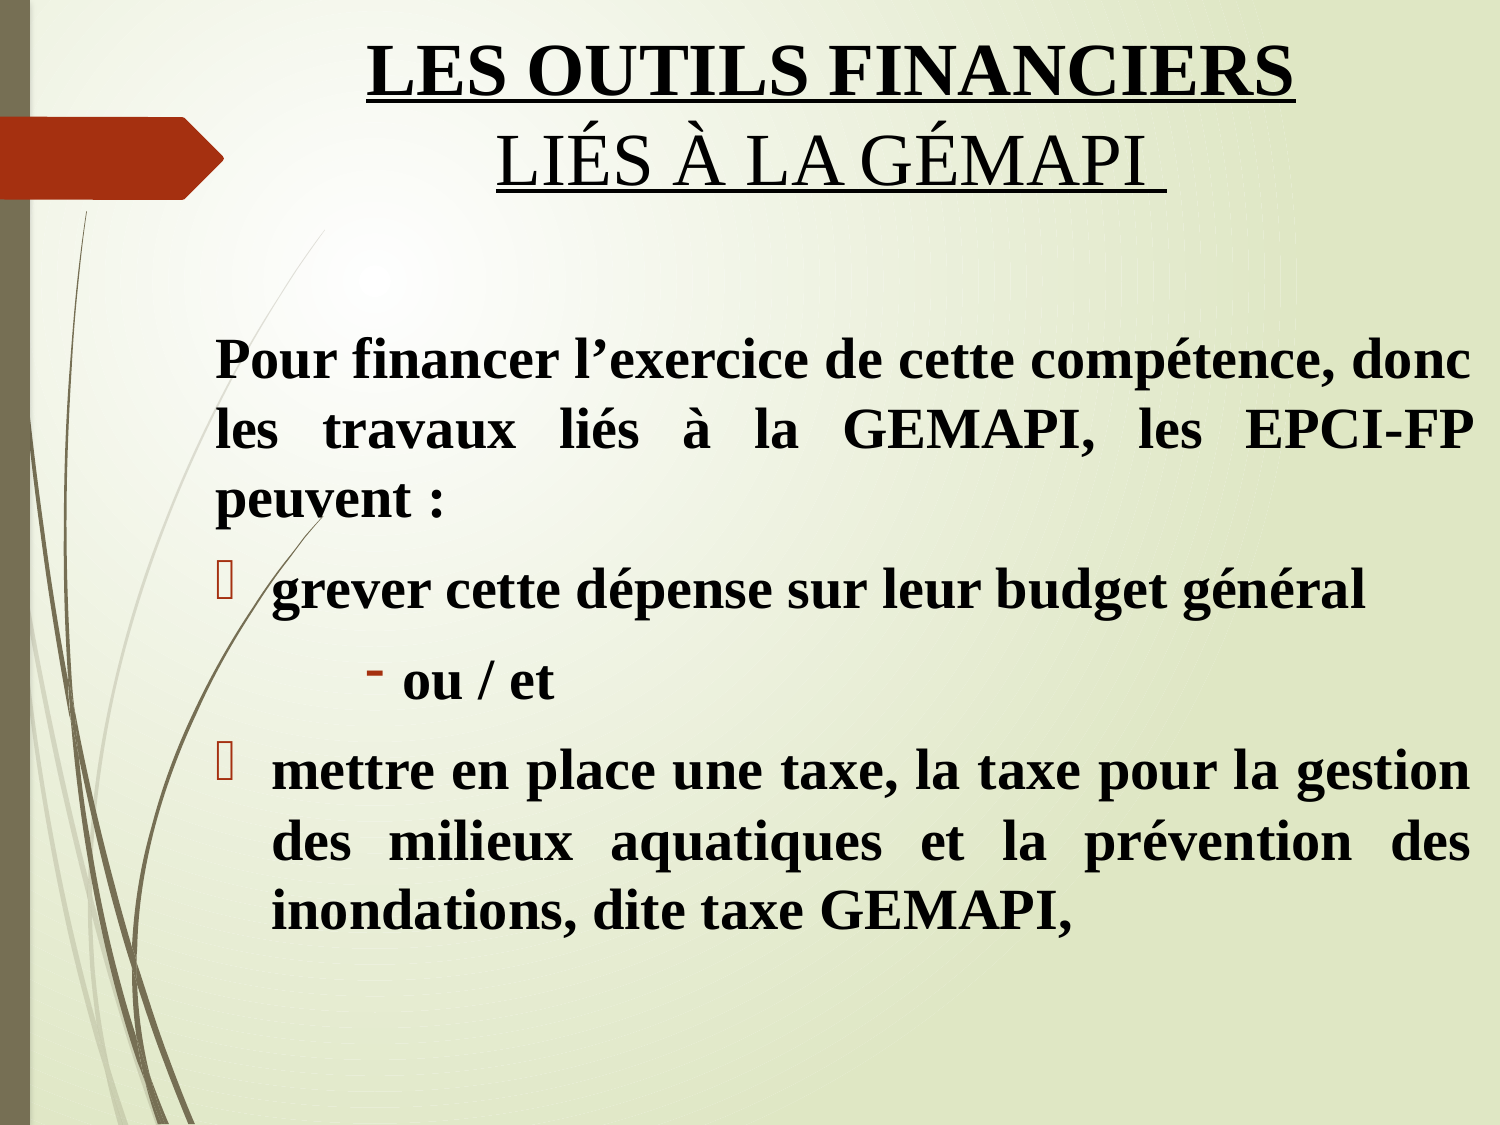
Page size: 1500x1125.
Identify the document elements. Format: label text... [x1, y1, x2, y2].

list Pour financer l’exercice de cette compétence, donc les travaux liés à la GEMAPI, les EPCI-FP peuvent : grever cette dépense sur leur budget général ou / et mettre en place une taxe, la taxe pour la gestion des milieux aquatiques et la prévention des inondations, dite taxe GEMAPI, [200, 312, 1488, 1063]
title LES OUTILS FINANCIERS LIÉS À LA GÉMAPI [200, 12, 1463, 225]
